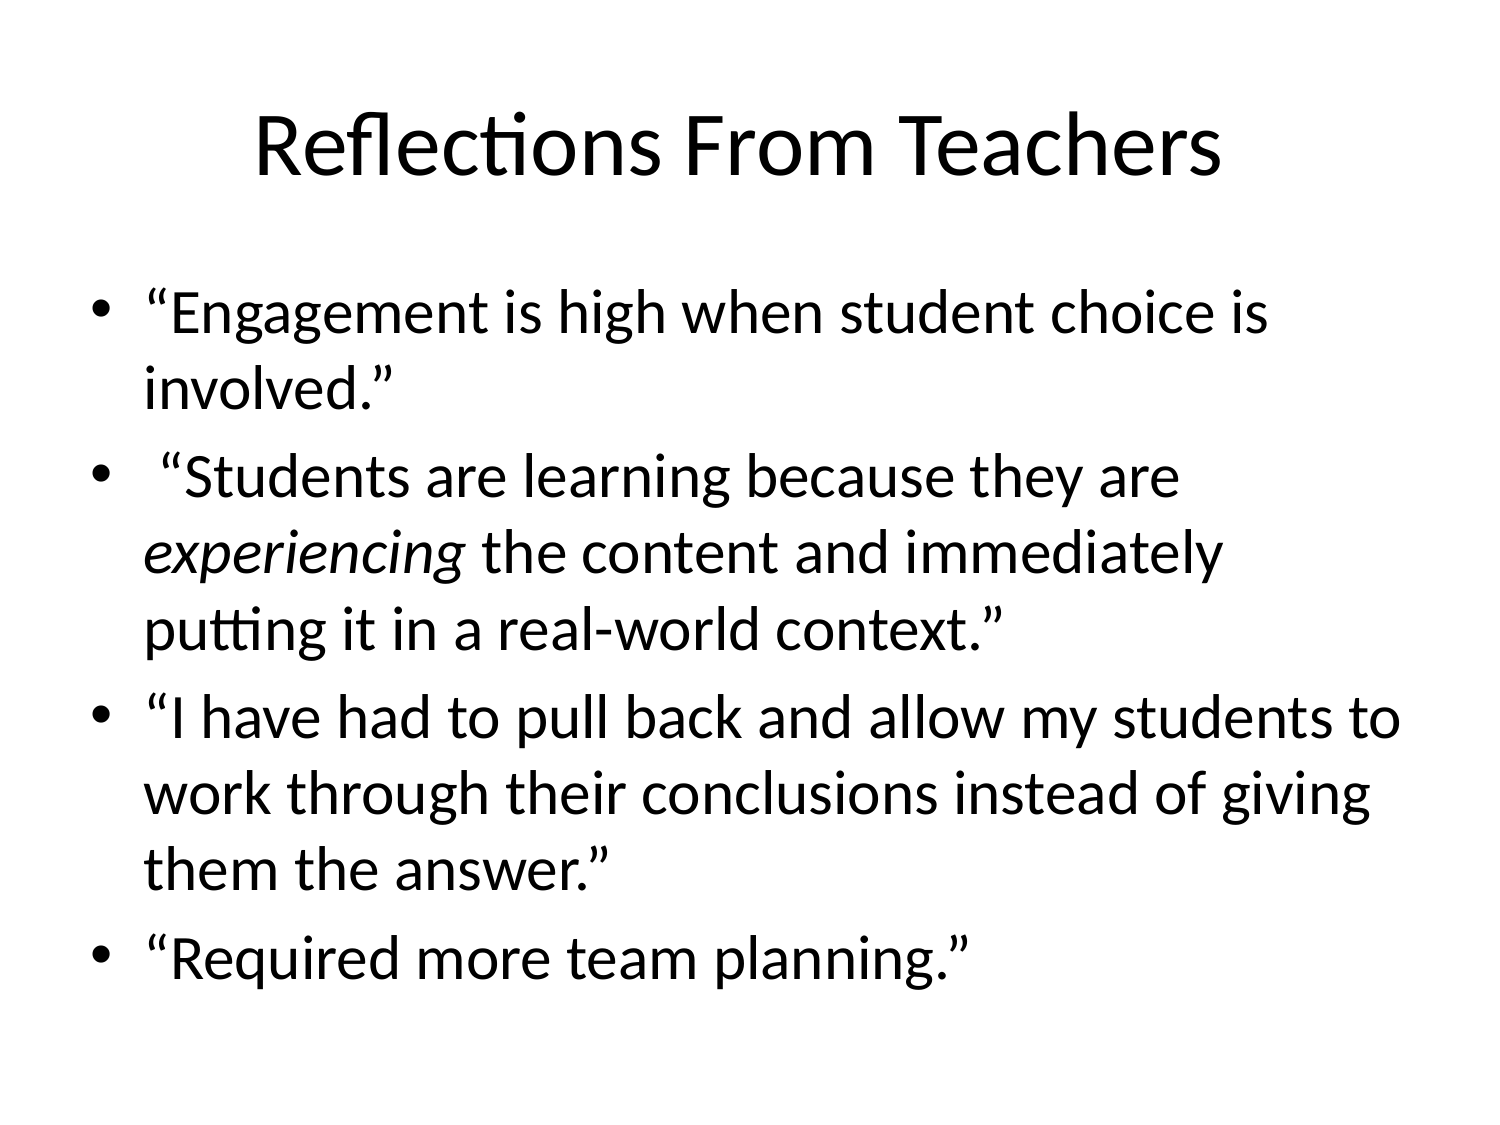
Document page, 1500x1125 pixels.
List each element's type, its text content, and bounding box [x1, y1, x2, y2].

list “Engagement is high when student choice is involved.” “Students are learning because they are experiencing the content and immediately putting it in a real-world context.” “I have had to pull back and allow my students to work through their conclusions instead of giving them the answer.” “Required more team planning.” [75, 262, 1425, 1005]
title Reflections From Teachers [75, 45, 1425, 233]
